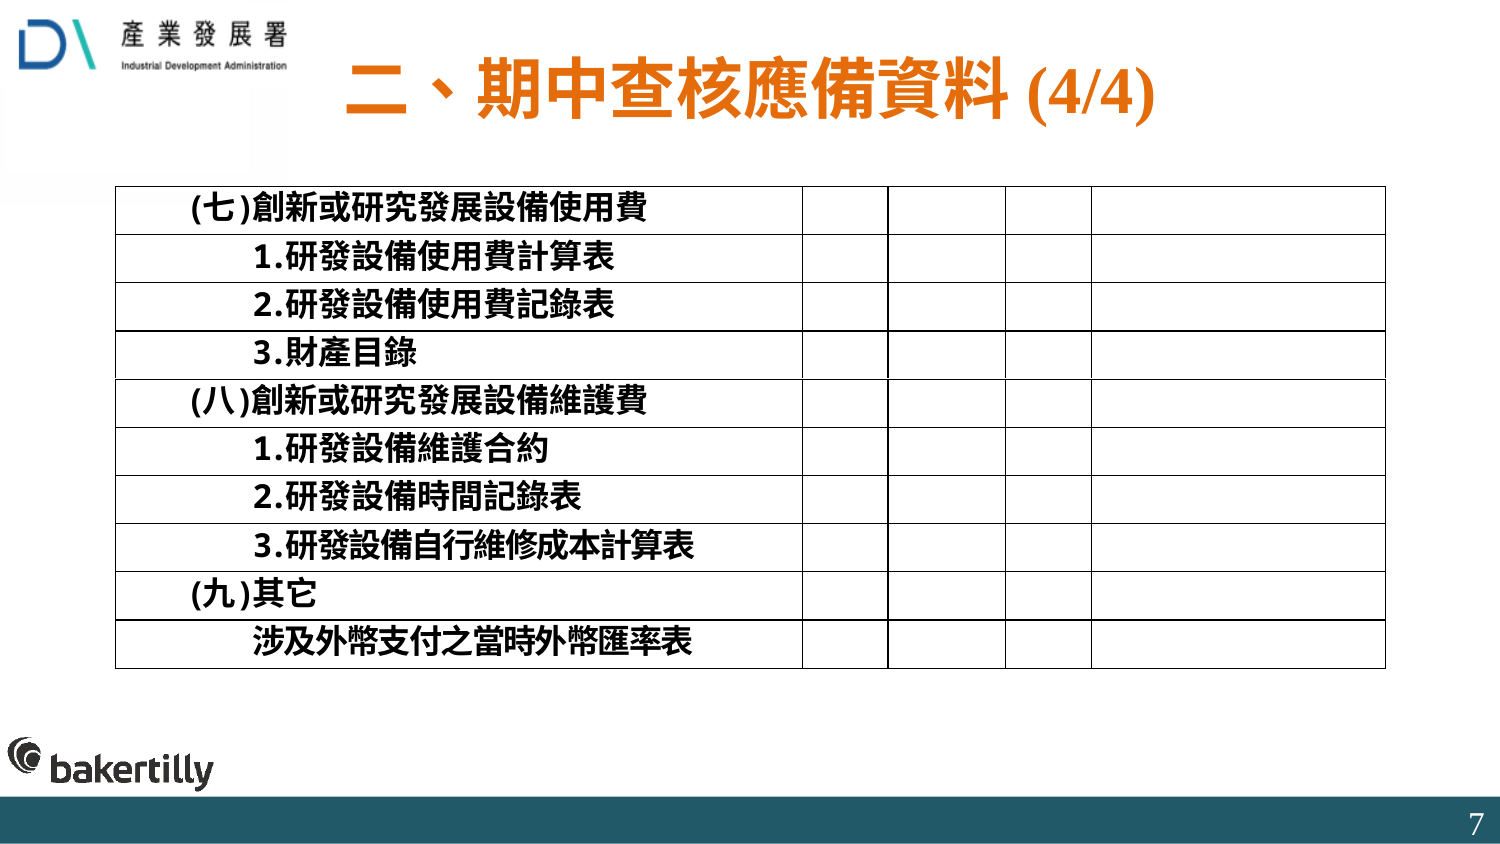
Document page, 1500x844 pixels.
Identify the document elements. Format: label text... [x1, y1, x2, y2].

slide_number 7 [1149, 799, 1500, 844]
text_box [0, 794, 1500, 844]
picture [0, 0, 1402, 816]
title 二、期中查核應備資料(4/4) [257, 0, 1247, 174]
